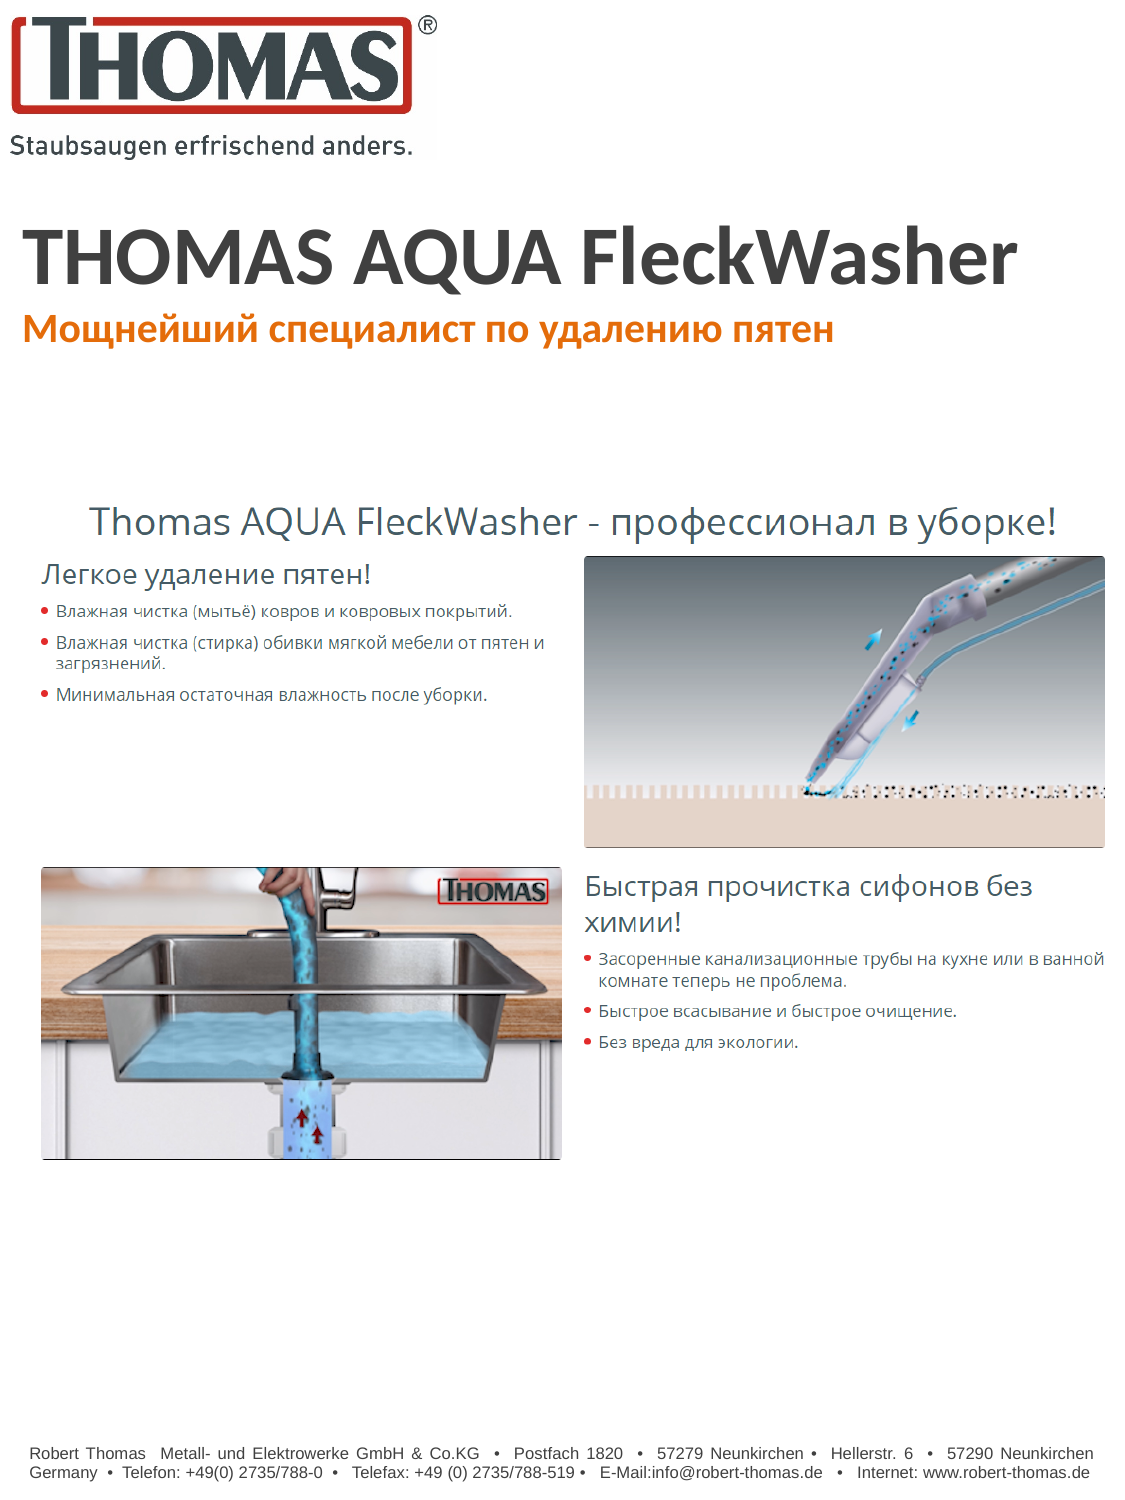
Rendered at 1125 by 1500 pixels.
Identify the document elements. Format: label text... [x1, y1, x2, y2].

text_box THOMAS AQUA FleckWasher Мощнейший специалист по удалению пятен [7, 193, 1094, 359]
picture [0, 489, 1125, 1170]
picture [10, 14, 437, 160]
text_box Robert Thomas Metall- und Elektrowerke GmbH & Co.KG • Postfach 1820 • 57279 Neunkirchen • Hellerstr. 6 • 57290 Neunkirchen Germany • Telefon: +49(0) 2735/788-0 • Telefax: +49 (0) 2735/788-519 • E-Mail:info@robert-thomas.de • Internet: www.robert-thomas.de [14, 1435, 1118, 1490]
